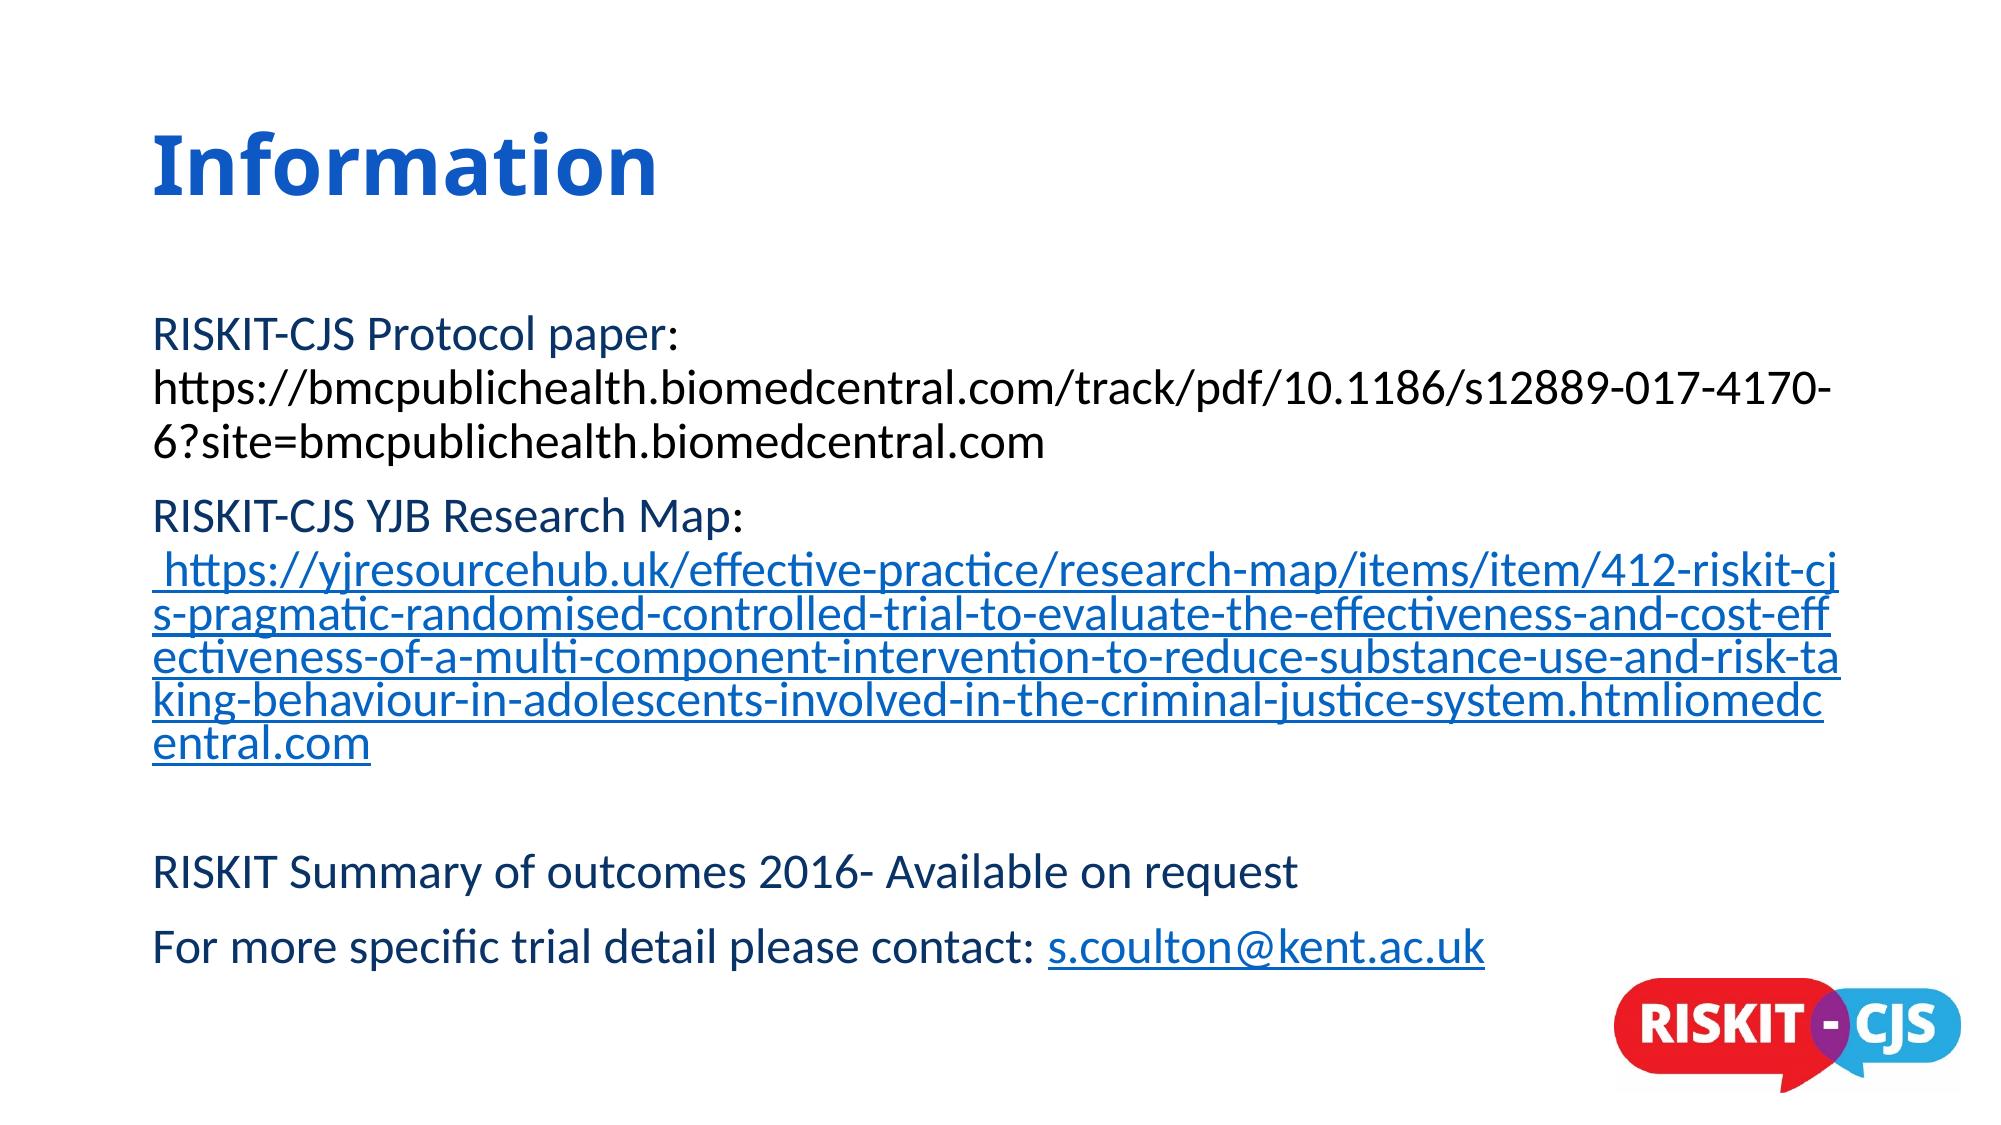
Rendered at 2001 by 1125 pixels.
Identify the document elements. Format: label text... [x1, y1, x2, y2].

list RISKIT-CJS Protocol paper: https://bmcpublichealth.biomedcentral.com/track/pdf/10.1186/s12889-017-4170-6?site=bmcpublichealth.biomedcentral.com RISKIT-CJS YJB Research Map: https://yjresourcehub.uk/effective-practice/research-map/items/item/412-riskit-cjs-pragmatic-randomised-controlled-trial-to-evaluate-the-effectiveness-and-cost-effectiveness-of-a-multi-component-intervention-to-reduce-substance-use-and-risk-taking-behaviour-in-adolescents-involved-in-the-criminal-justice-system.htmliomedcentral.com RISKIT Summary of outcomes 2016- Available on request For more specific trial detail please contact: s.coulton@kent.ac.uk [137, 299, 1863, 1014]
picture [1614, 978, 1961, 1093]
title Information [137, 59, 1863, 278]
